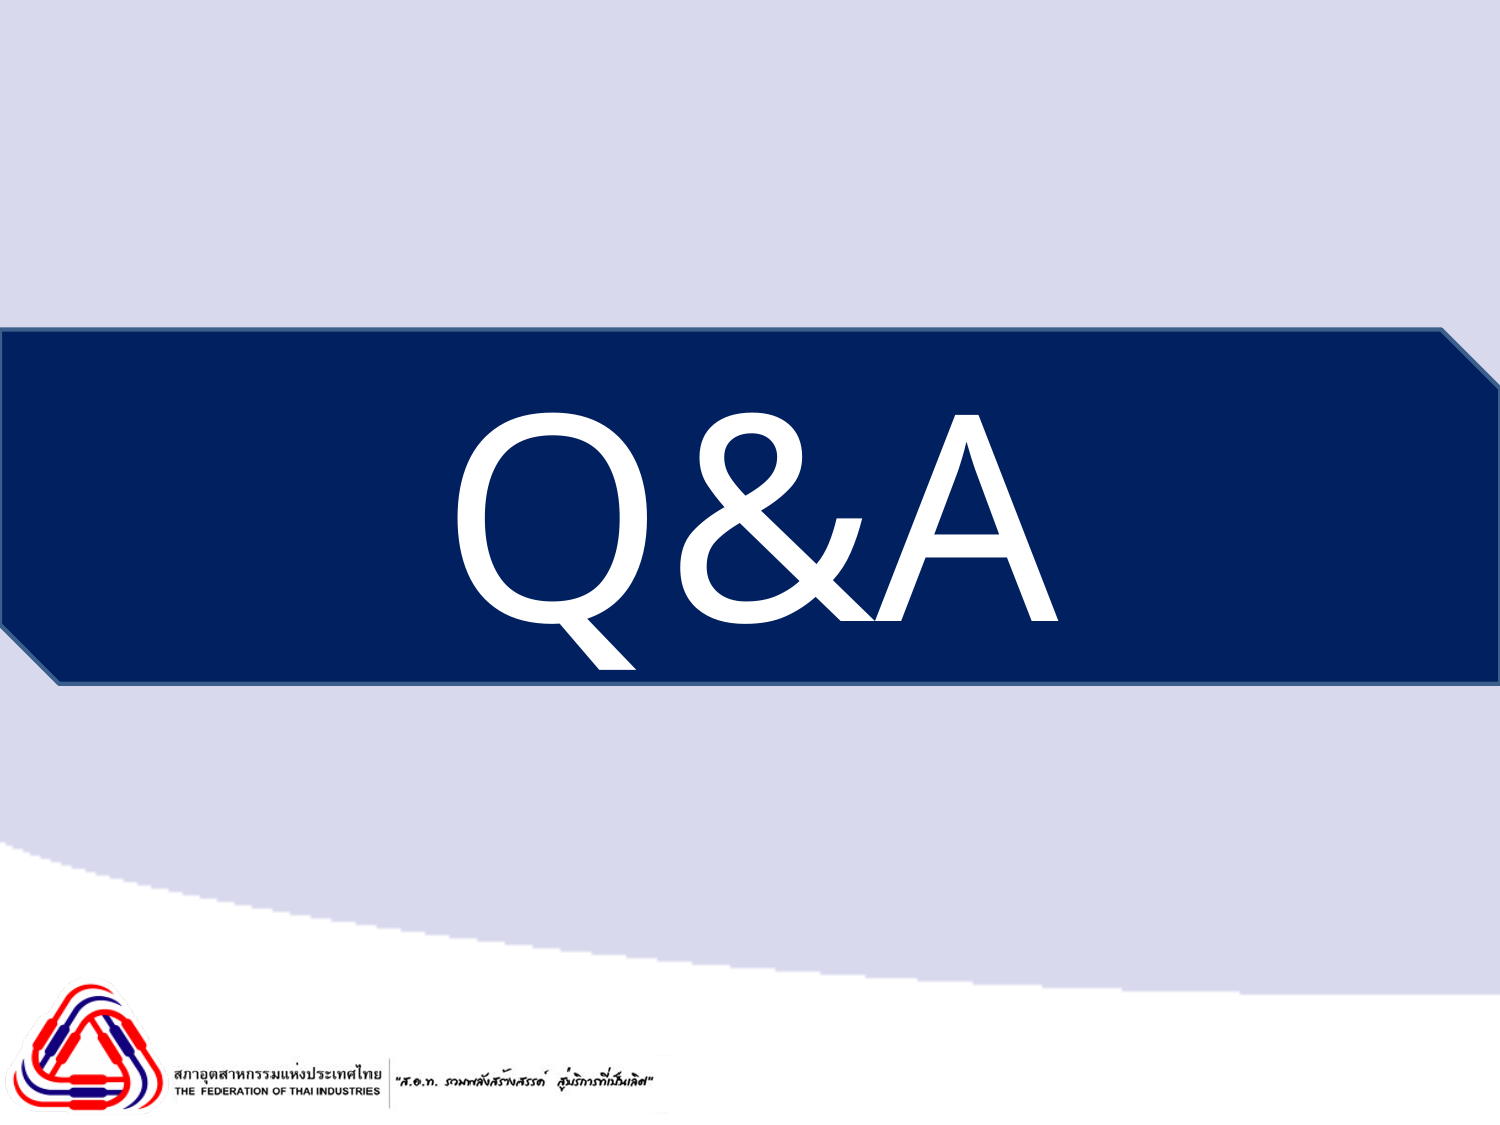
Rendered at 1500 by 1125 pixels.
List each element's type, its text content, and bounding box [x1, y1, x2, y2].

text_box Q&A [0, 327, 1500, 686]
picture [3, 977, 670, 1117]
